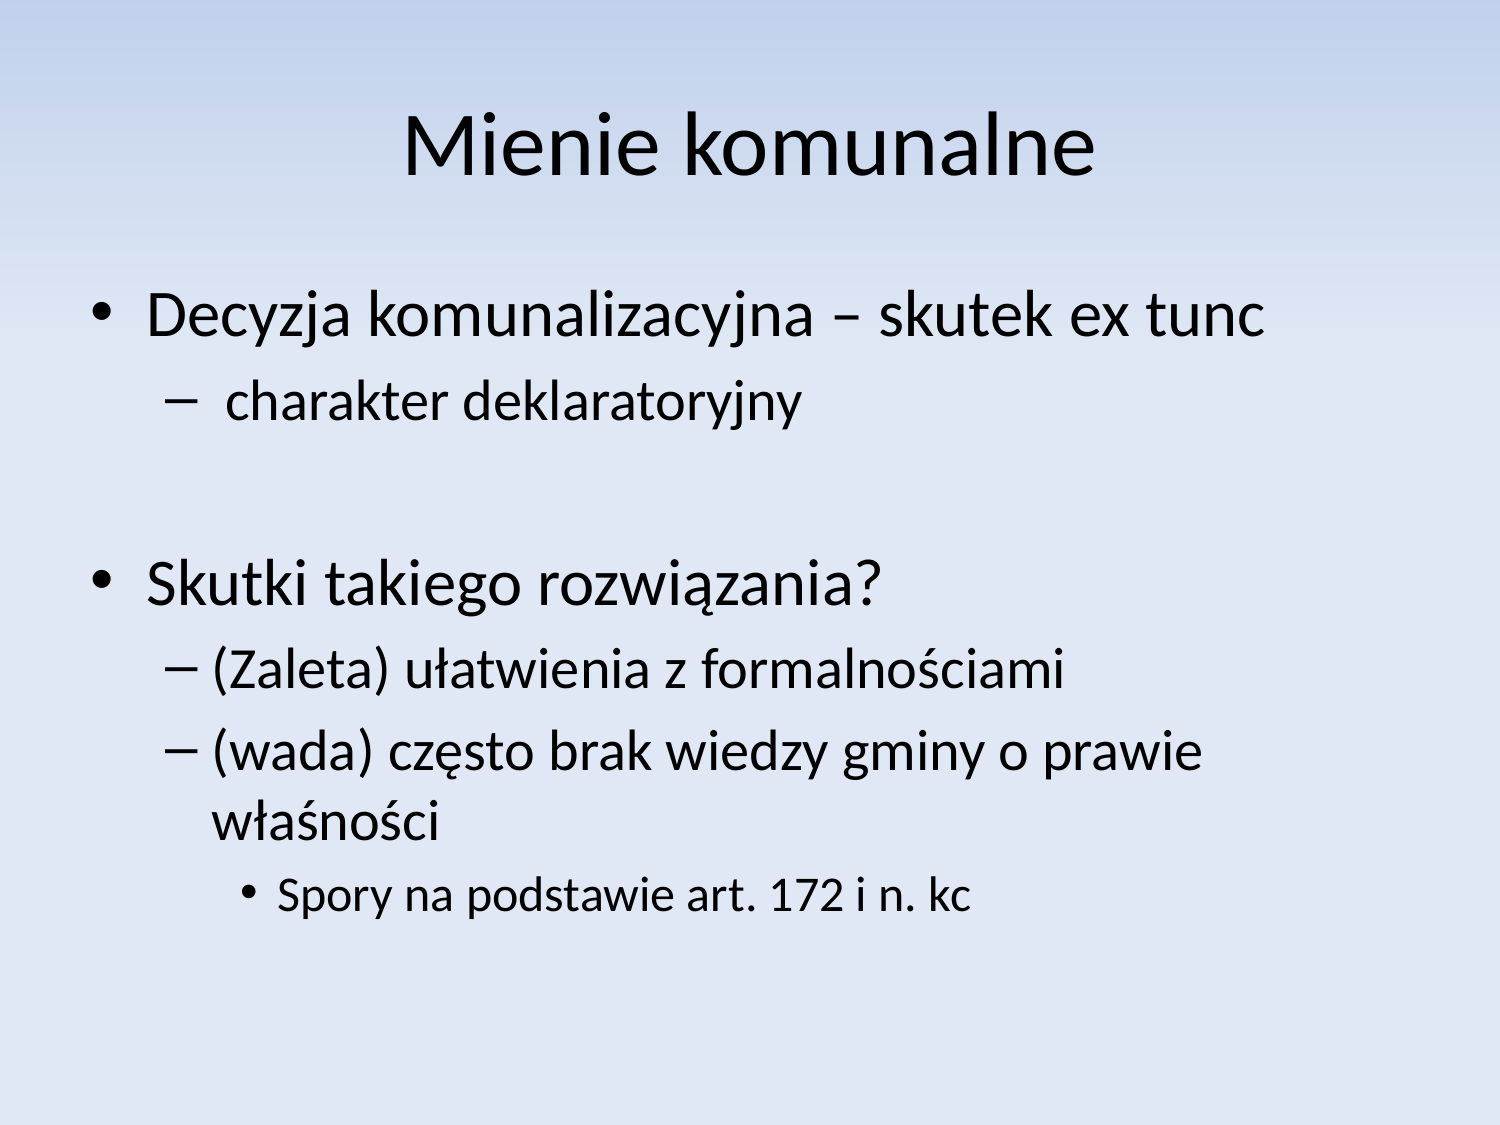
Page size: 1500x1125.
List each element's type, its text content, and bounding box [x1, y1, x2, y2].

title Mienie komunalne [75, 45, 1425, 233]
list Decyzja komunalizacyjna – skutek ex tunc charakter deklaratoryjny Skutki takiego rozwiązania? (Zaleta) ułatwienia z formalnościami (wada) często brak wiedzy gminy o prawie właśności Spory na podstawie art. 172 i n. kc [75, 262, 1425, 1005]
